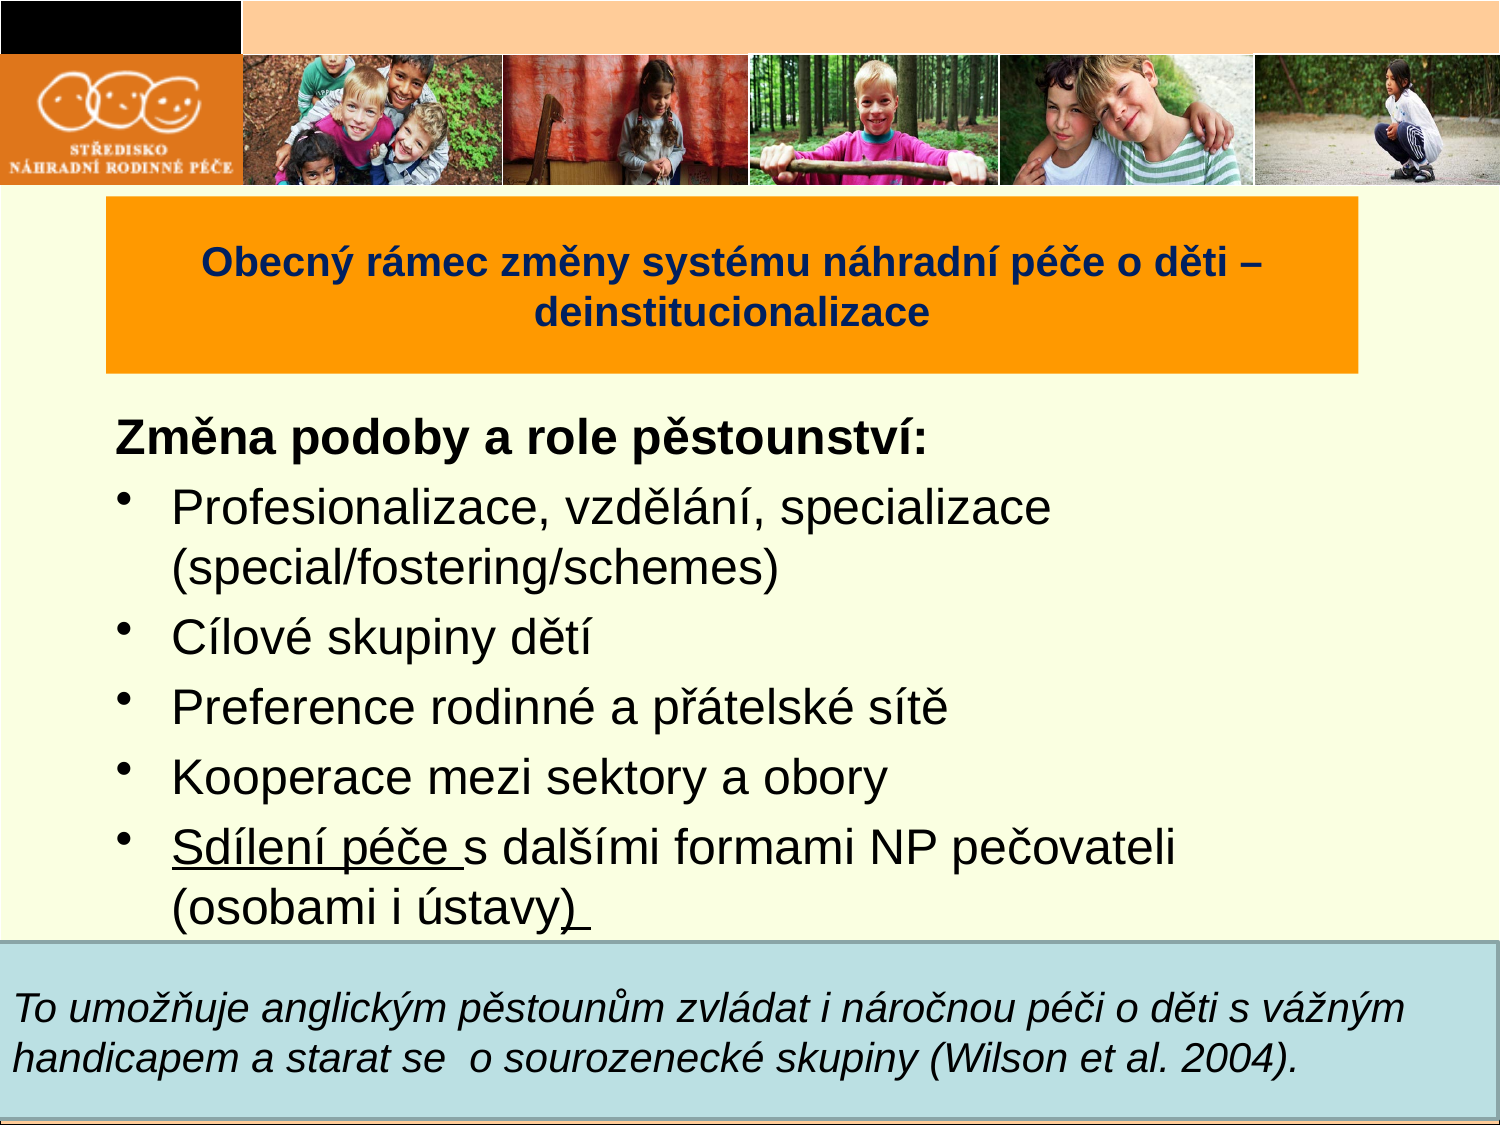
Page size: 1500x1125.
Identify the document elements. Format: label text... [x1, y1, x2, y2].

list Změna podoby a role pěstounství: Profesionalizace, vzdělání, specializace (special/fostering/schemes) Cílové skupiny dětí Preference rodinné a přátelské sítě Kooperace mezi sektory a obory Sdílení péče s dalšími formami NP pečovateli (osobami i ústavy) [100, 397, 1400, 940]
picture [750, 55, 998, 185]
title Obecný rámec změny systému náhradní péče o děti – deinstitucionalizace [106, 196, 1359, 374]
picture [1000, 55, 1253, 185]
picture [1255, 55, 1500, 185]
picture [503, 55, 748, 185]
slide_number www.nahradnirodina.cz info@nahradnirodina.cz [0, 1121, 1500, 1125]
picture [0, 54, 502, 185]
text_box To umožňuje anglickým pěstounům zvládat i náročnou péči o děti s vážným handicapem a starat se o sourozenecké skupiny (Wilson et al. 2004). [0, 940, 1500, 1121]
